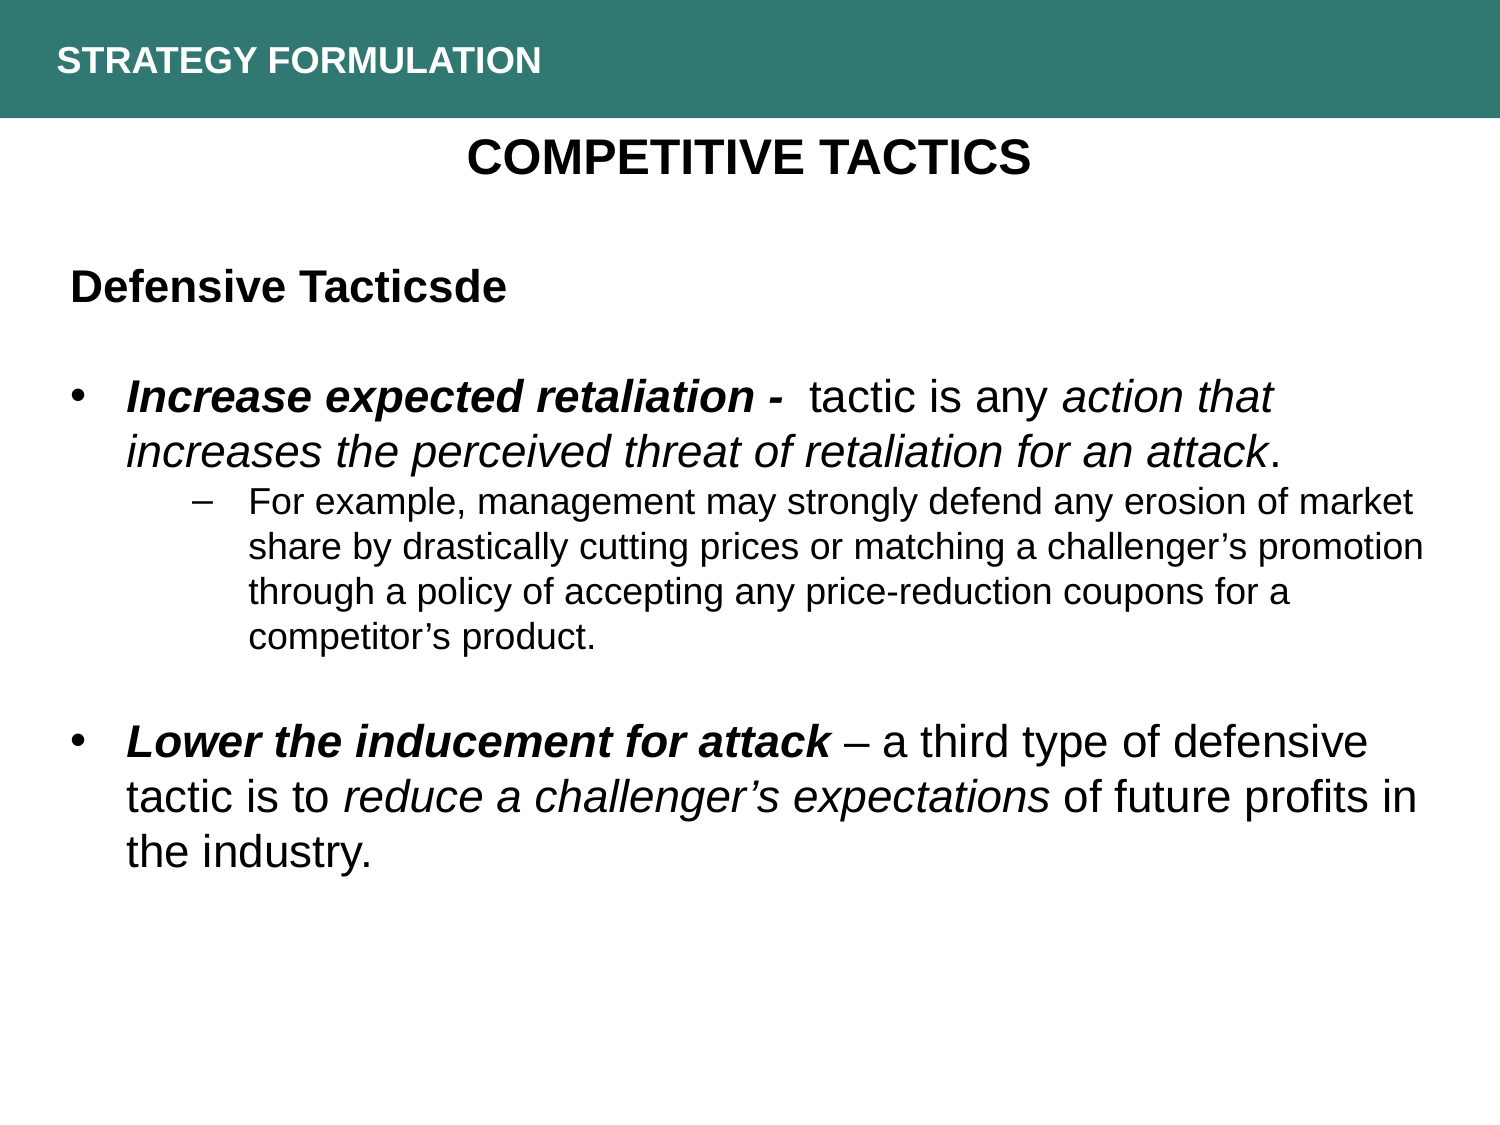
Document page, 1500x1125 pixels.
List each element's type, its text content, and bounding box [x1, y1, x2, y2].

text_box Strategy Formulation [0, 0, 1500, 120]
text_box Defensive Tacticsde Increase expected retaliation - tactic is any action that increases the perceived threat of retaliation for an attack. For example, management may strongly defend any erosion of market share by drastically cutting prices or matching a challenger’s promotion through a policy of accepting any price-reduction coupons for a competitor’s product. Lower the inducement for attack – a third type of defensive tactic is to reduce a challenger’s expectations of future profits in the industry. [55, 249, 1446, 1125]
text_box Competitive Tactics [55, 117, 1444, 193]
